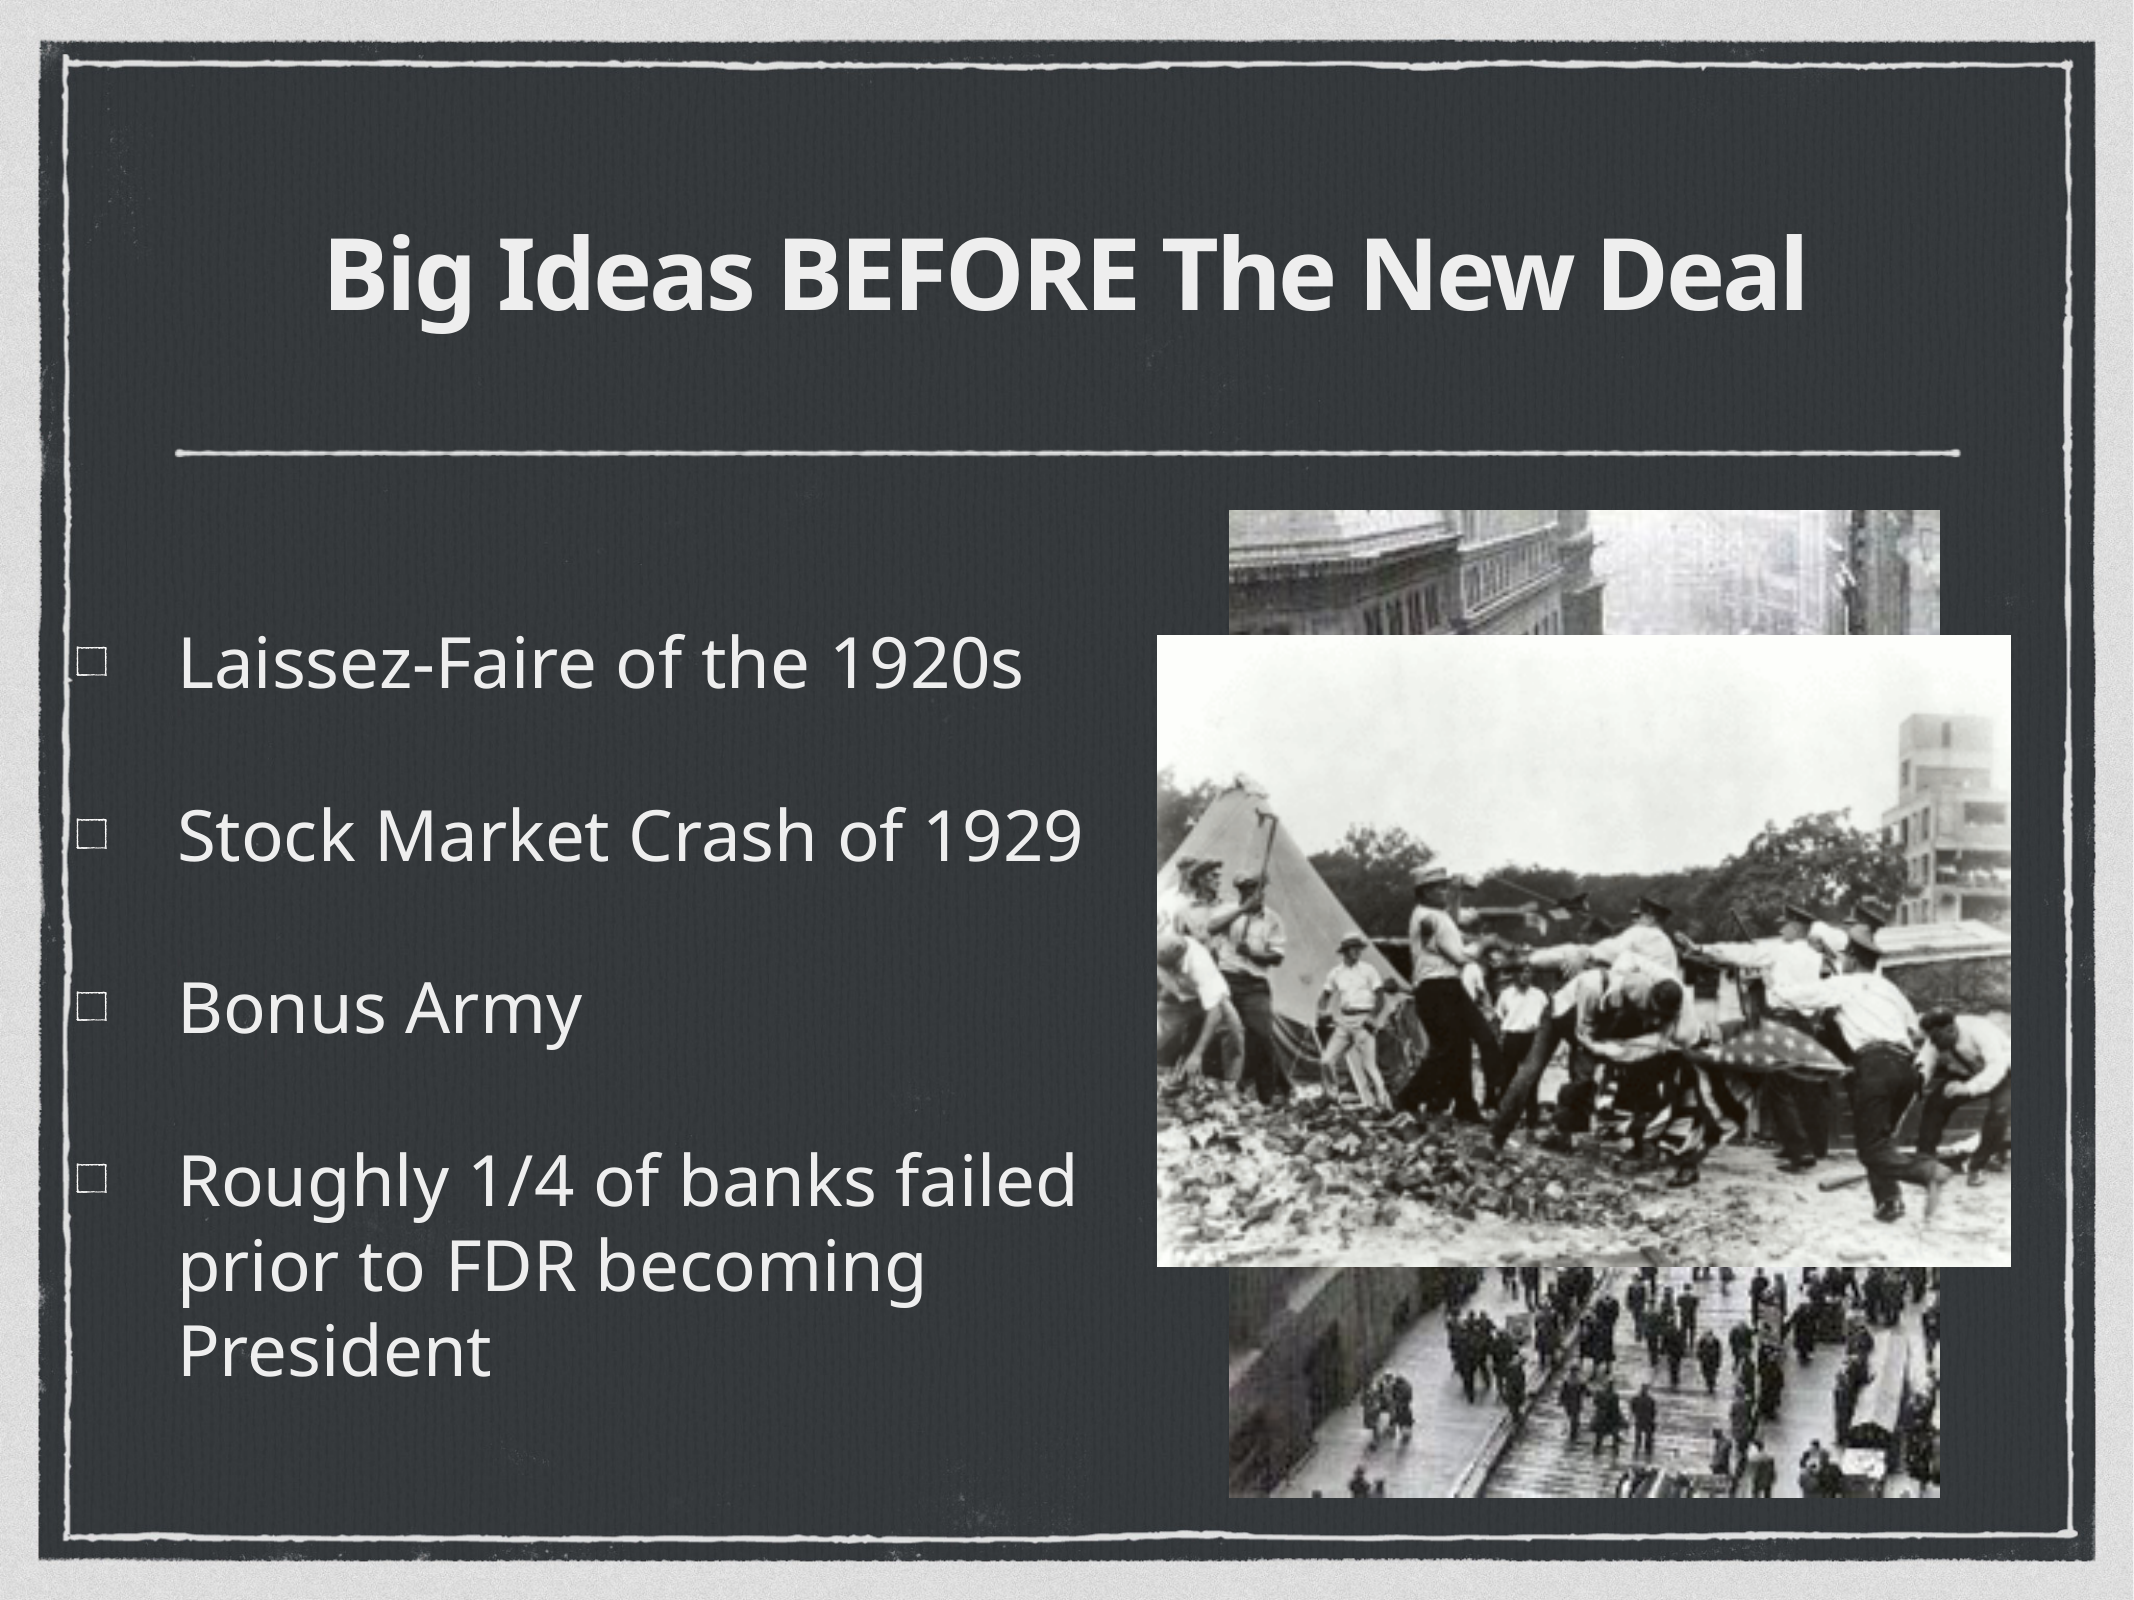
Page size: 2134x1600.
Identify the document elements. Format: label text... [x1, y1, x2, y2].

picture [0, 0, 2134, 1600]
title Big Ideas BEFORE The New Deal [207, 114, 1926, 428]
list Laissez-Faire of the 1920s Stock Market Crash of 1929 Bonus Army Roughly 1/4 of banks failed prior to FDR becoming President [66, 480, 1128, 1528]
